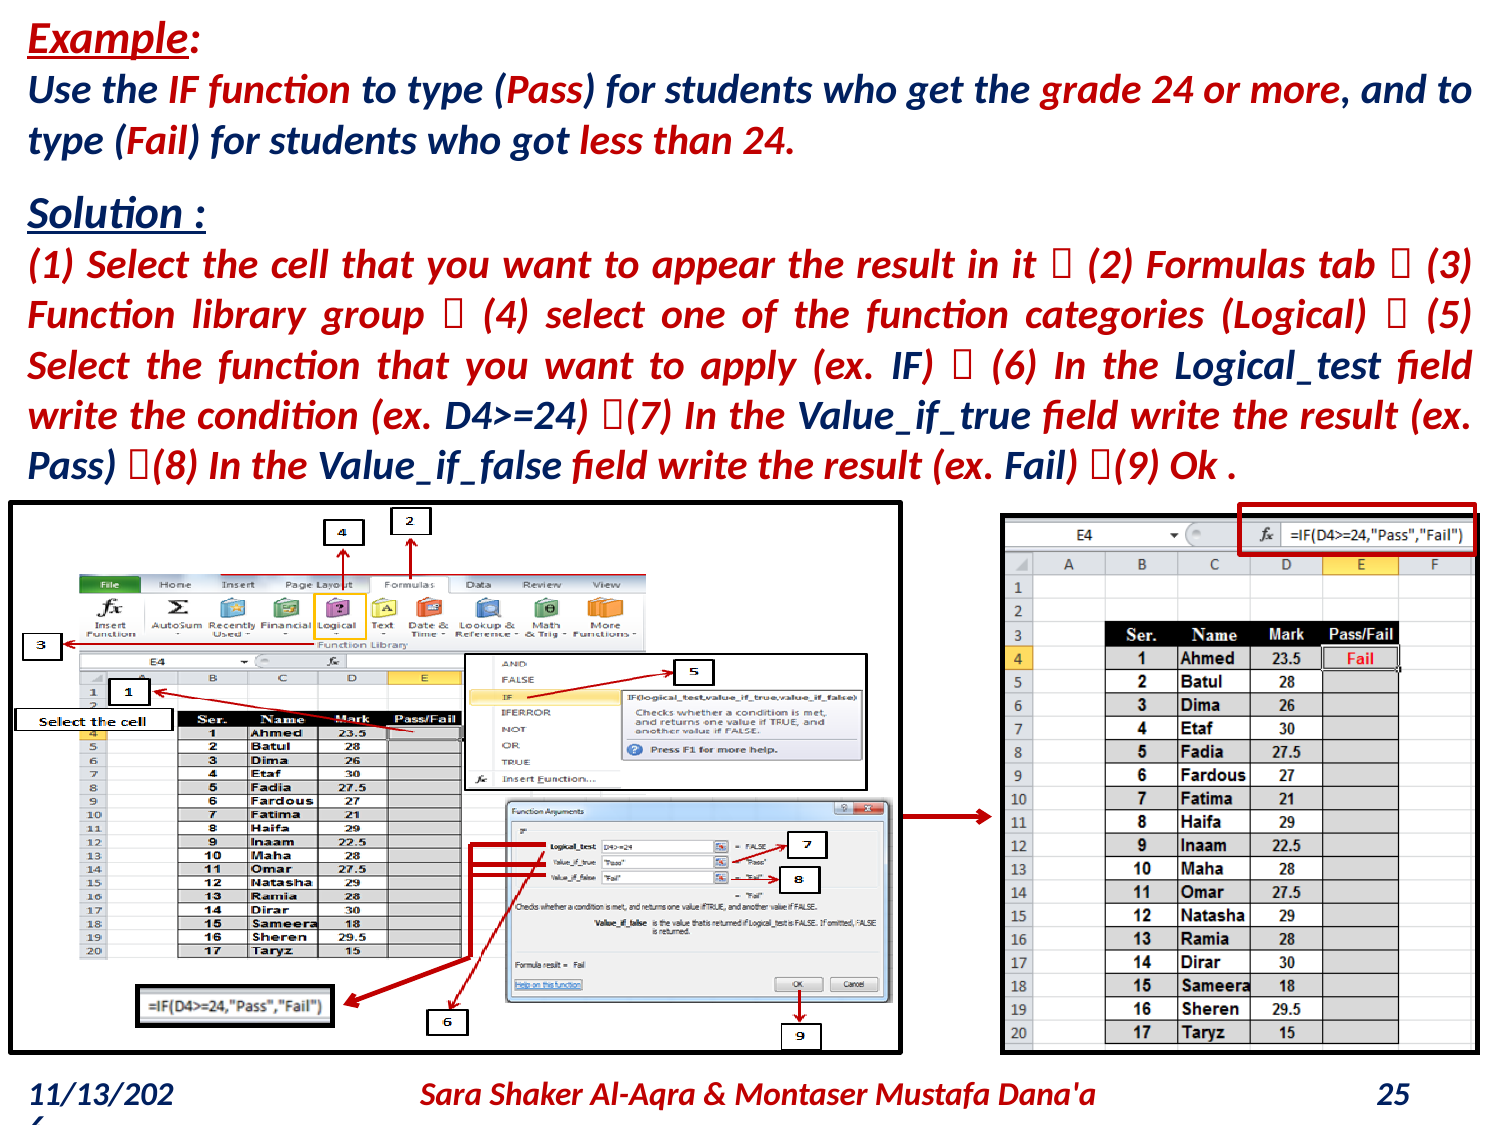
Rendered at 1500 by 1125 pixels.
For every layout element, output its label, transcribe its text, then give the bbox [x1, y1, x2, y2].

footer Sara Shaker Al-Aqra & Montaser Mustafa Dana'a [399, 1062, 1125, 1123]
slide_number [12, 1062, 200, 1123]
text_box Example: Use the IF function to type (Pass) for students who get the grade 24 or more, and to type (Fail) for students who got less than 24. Solution : (1) Select the cell that you want to appear the result in it  (2) Formulas tab  (3) Function library group  (4) select one of the function categories (Logical)  (5) Select the function that you want to apply (ex. IF)  (6) In the Logical_test field write the condition (ex. D4>=24) (7) In the Value_if_true field write the result (ex. Pass) (8) In the Value_if_false field write the result (ex. Fail) (9) Ok . [12, 0, 1488, 495]
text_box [12, 504, 1476, 1051]
slide_number 25 [1125, 1062, 1425, 1123]
